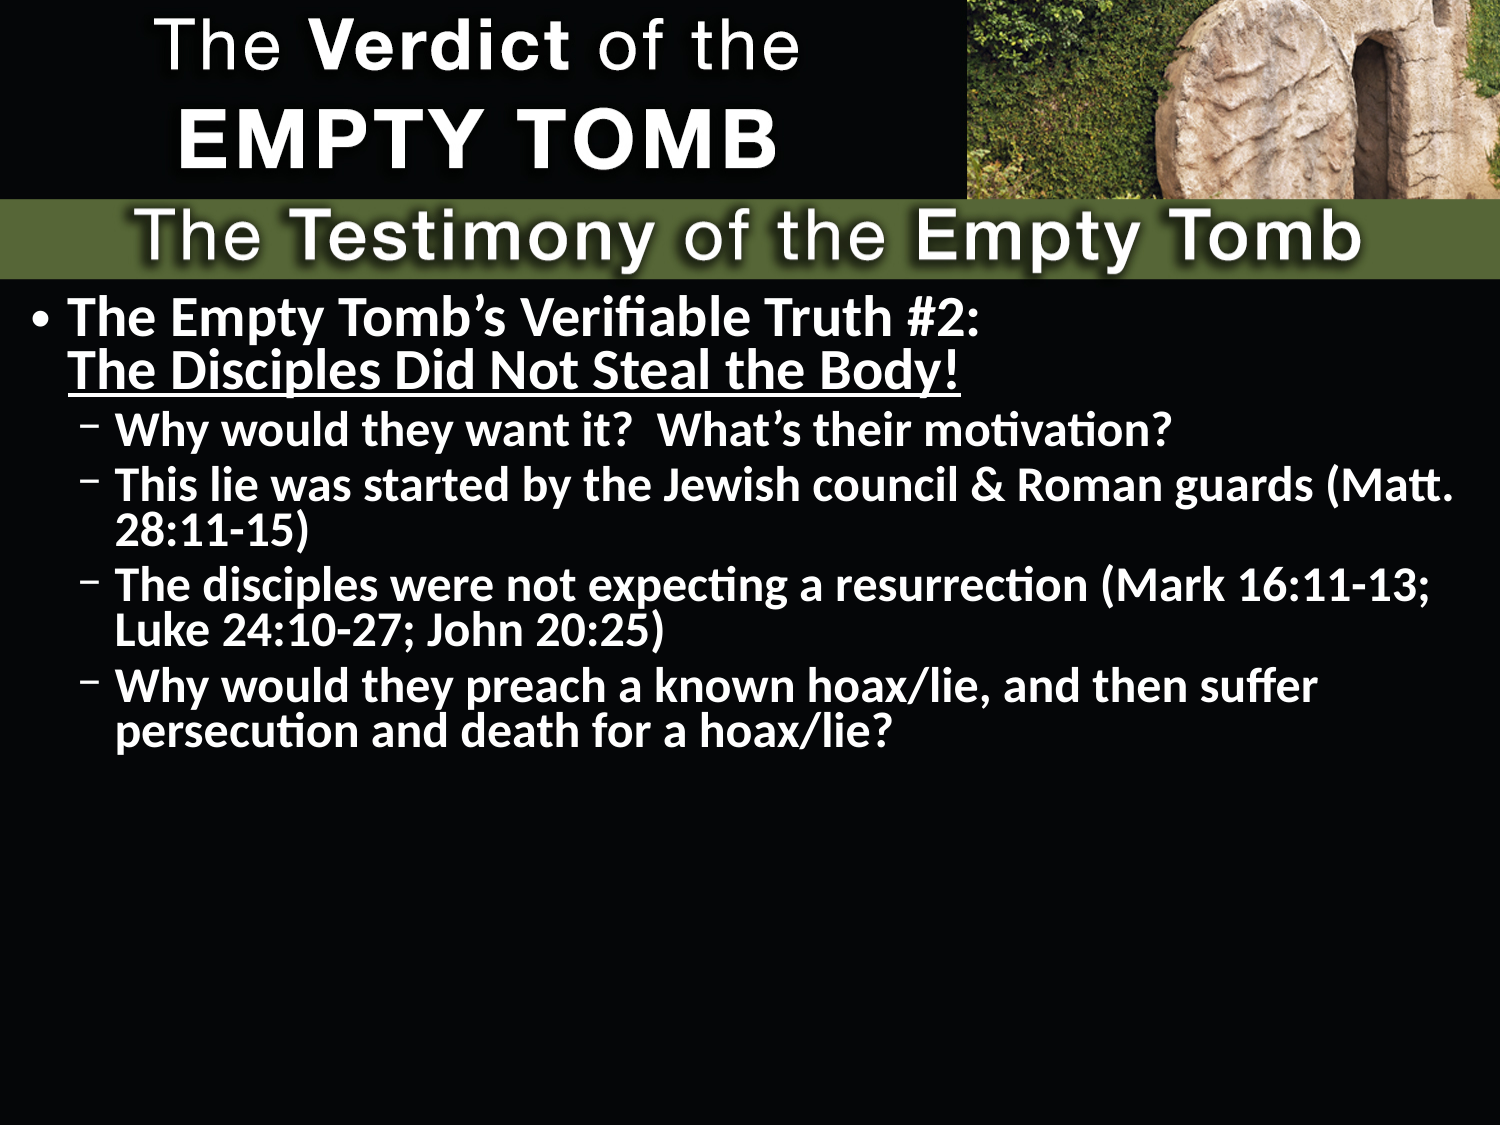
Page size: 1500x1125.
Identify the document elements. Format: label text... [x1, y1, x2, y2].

picture [0, 0, 1500, 1125]
list The Empty Tomb’s Verifiable Truth #2: The Disciples Did Not Steal the Body! Why would they want it? What’s their motivation? This lie was started by the Jewish council & Roman guards (Matt. 28:11-15) The disciples were not expecting a resurrection (Mark 16:11-13; Luke 24:10-27; John 20:25) Why would they preach a known hoax/lie, and then suffer persecution and death for a hoax/lie? [15, 287, 1500, 1125]
